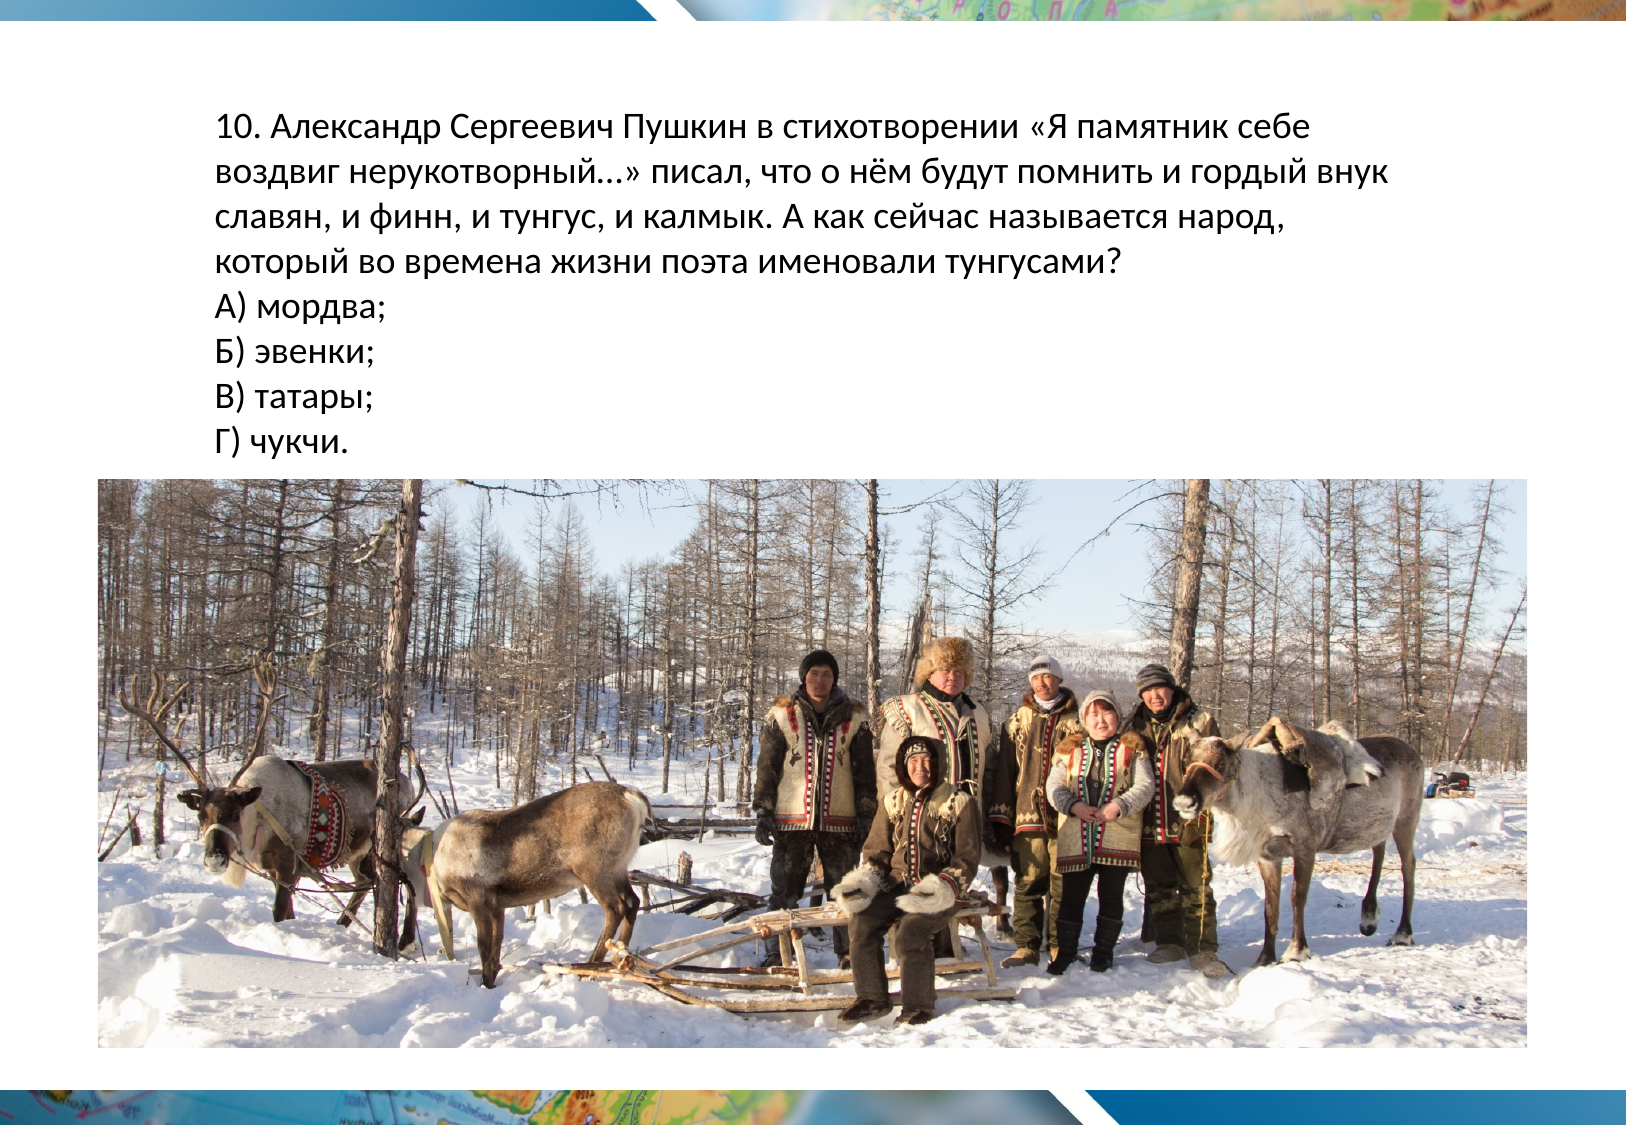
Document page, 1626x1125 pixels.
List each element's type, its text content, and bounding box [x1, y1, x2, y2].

picture [97, 479, 1528, 1049]
picture [0, 1090, 1626, 1125]
text_box 10. Александр Сергеевич Пушкин в стихотворении «Я памятник себе воздвиг нерукотворный…» писал, что о нём будут помнить и гордый внук славян, и финн, и тунгус, и калмык. А как сейчас называется народ, который во времена жизни поэта именовали тунгусами? А) мордва; Б) эвенки; В) татары; Г) чукчи. [199, 93, 1419, 469]
picture [0, 0, 1626, 21]
